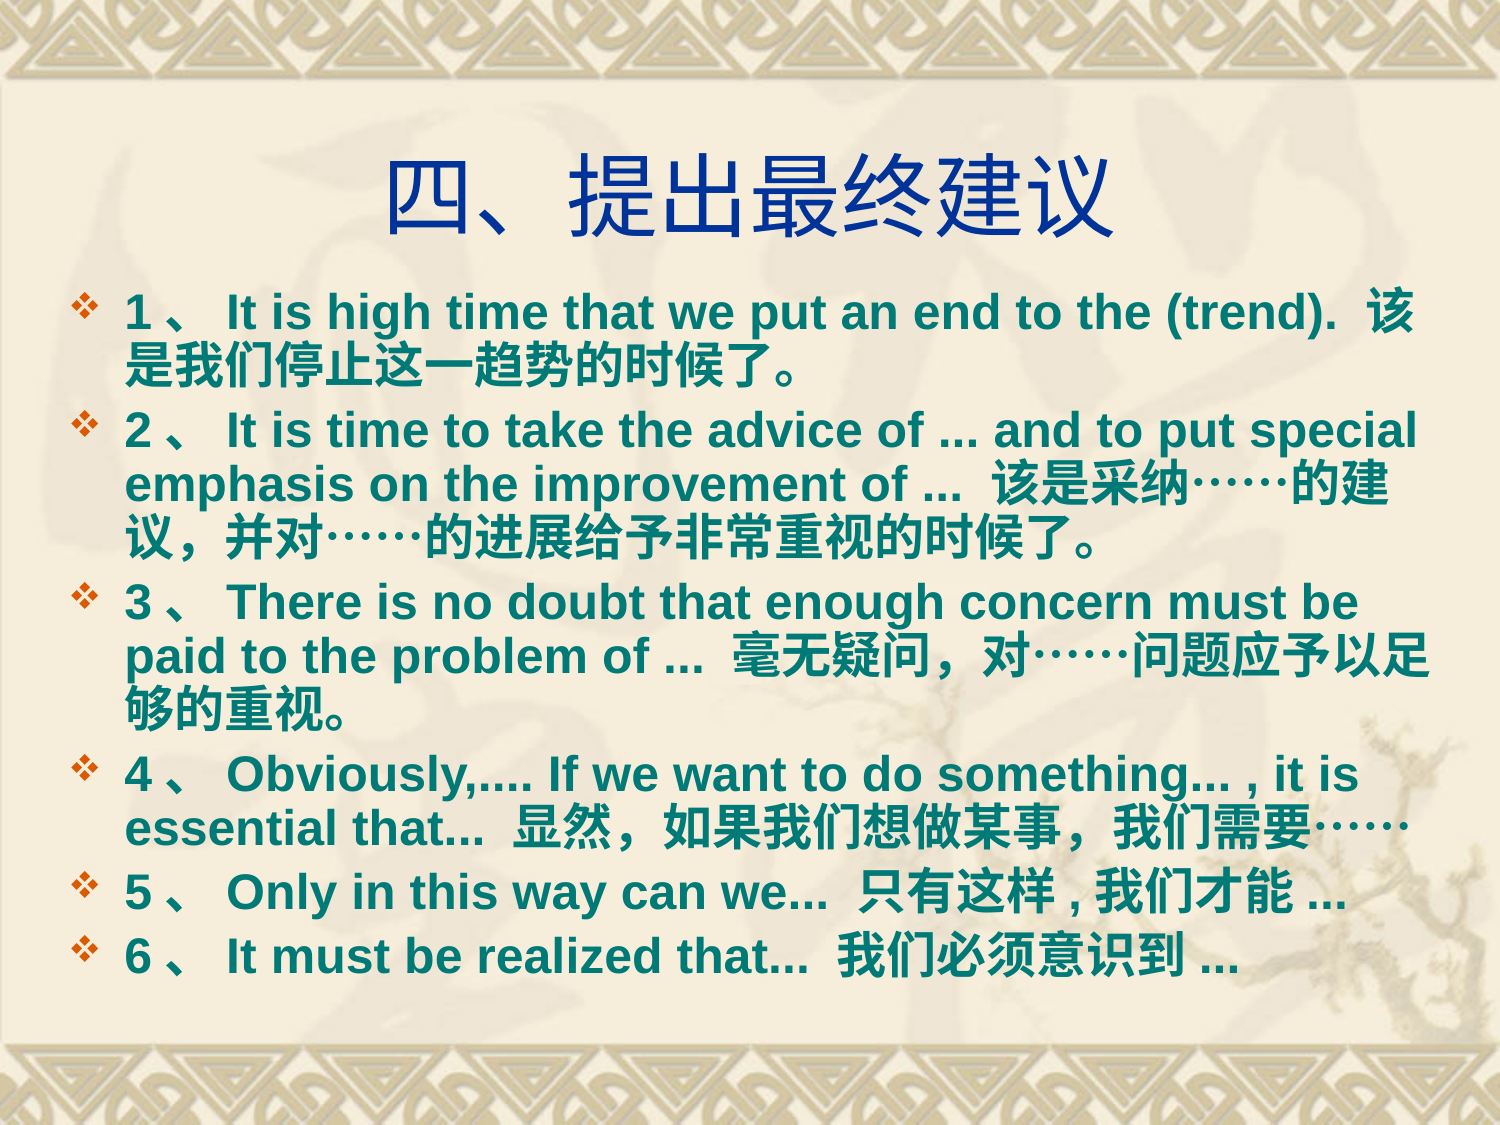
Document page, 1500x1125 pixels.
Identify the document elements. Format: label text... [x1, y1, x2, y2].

list 1、It is high time that we put an end to the (trend). 该是我们停止这一趋势的时候了。 2、It is time to take the advice of ... and to put special emphasis on the improvement of ... 该是采纳……的建议，并对……的进展给予非常重视的时候了。 3、There is no doubt that enough concern must be paid to the problem of ... 毫无疑问，对……问题应予以足够的重视。 4、Obviously,.... If we want to do something... , it is essential that... 显然，如果我们想做某事，我们需要…… 5、Only in this way can we... 只有这样,我们才能... 6、It must be realized that... 我们必须意识到... [52, 278, 1455, 1059]
title 四、提出最终建议 [49, 99, 1451, 288]
picture [0, 0, 1500, 1125]
